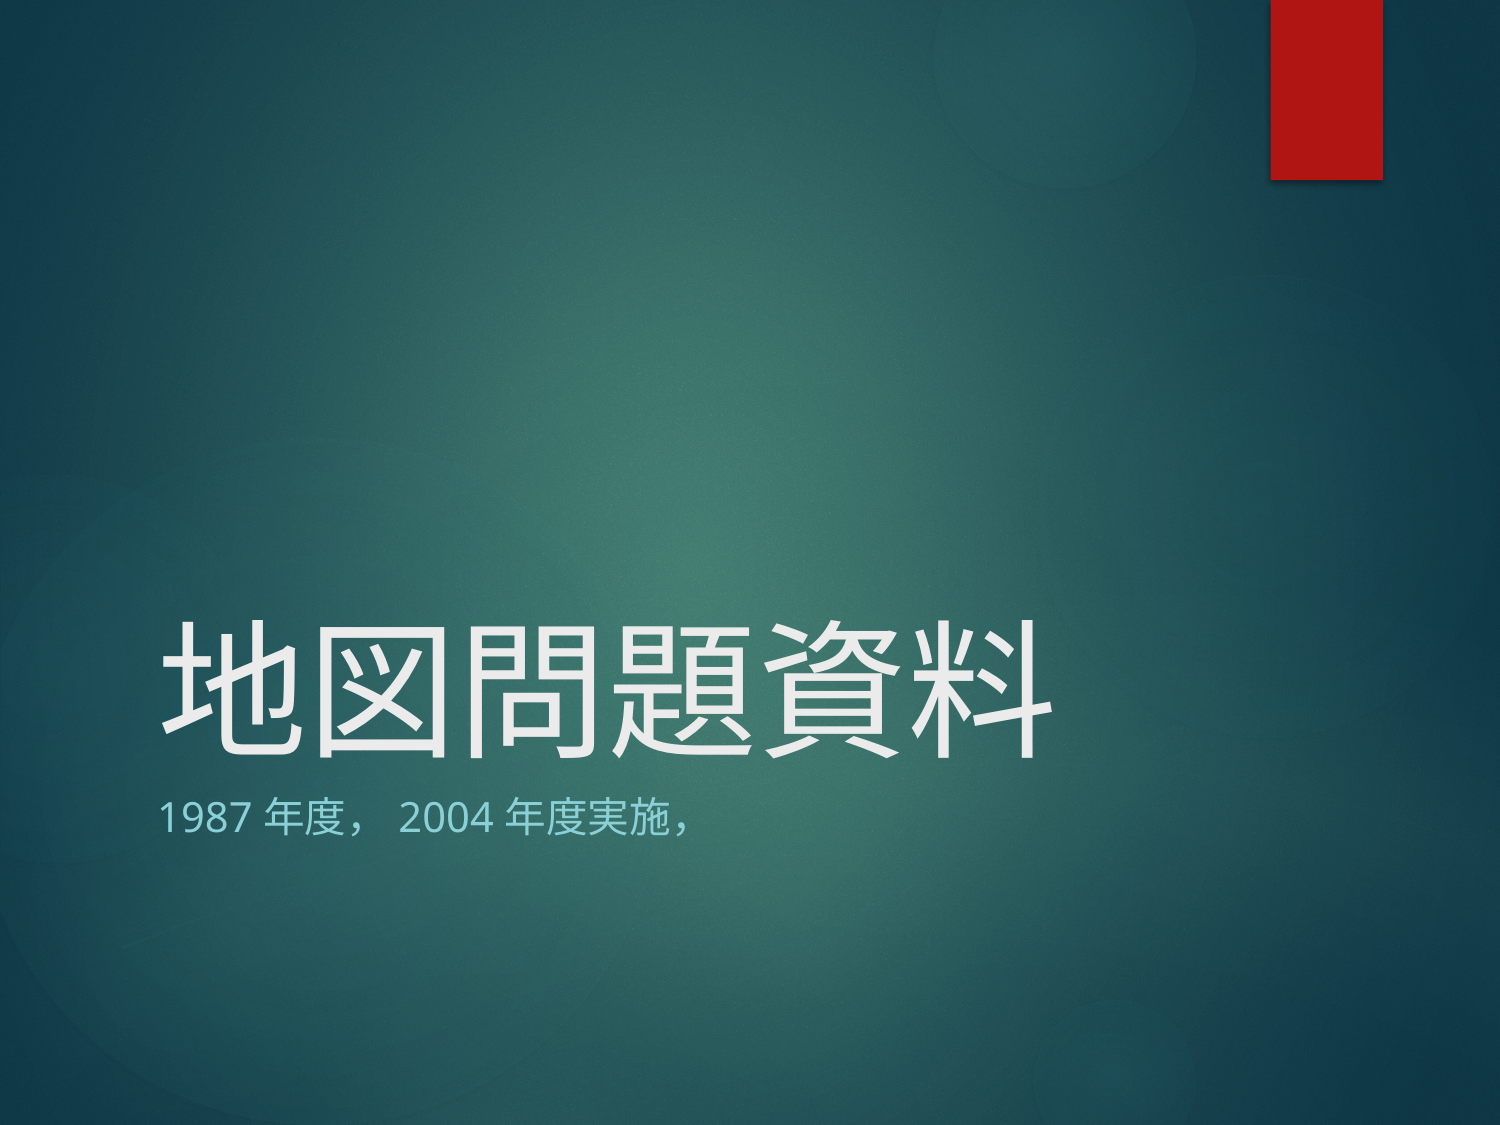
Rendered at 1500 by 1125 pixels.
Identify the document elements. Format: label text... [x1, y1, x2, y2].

subtitle 1987年度，2004年度実施， [142, 783, 1229, 925]
title 地図問題資料 [142, 237, 1229, 783]
